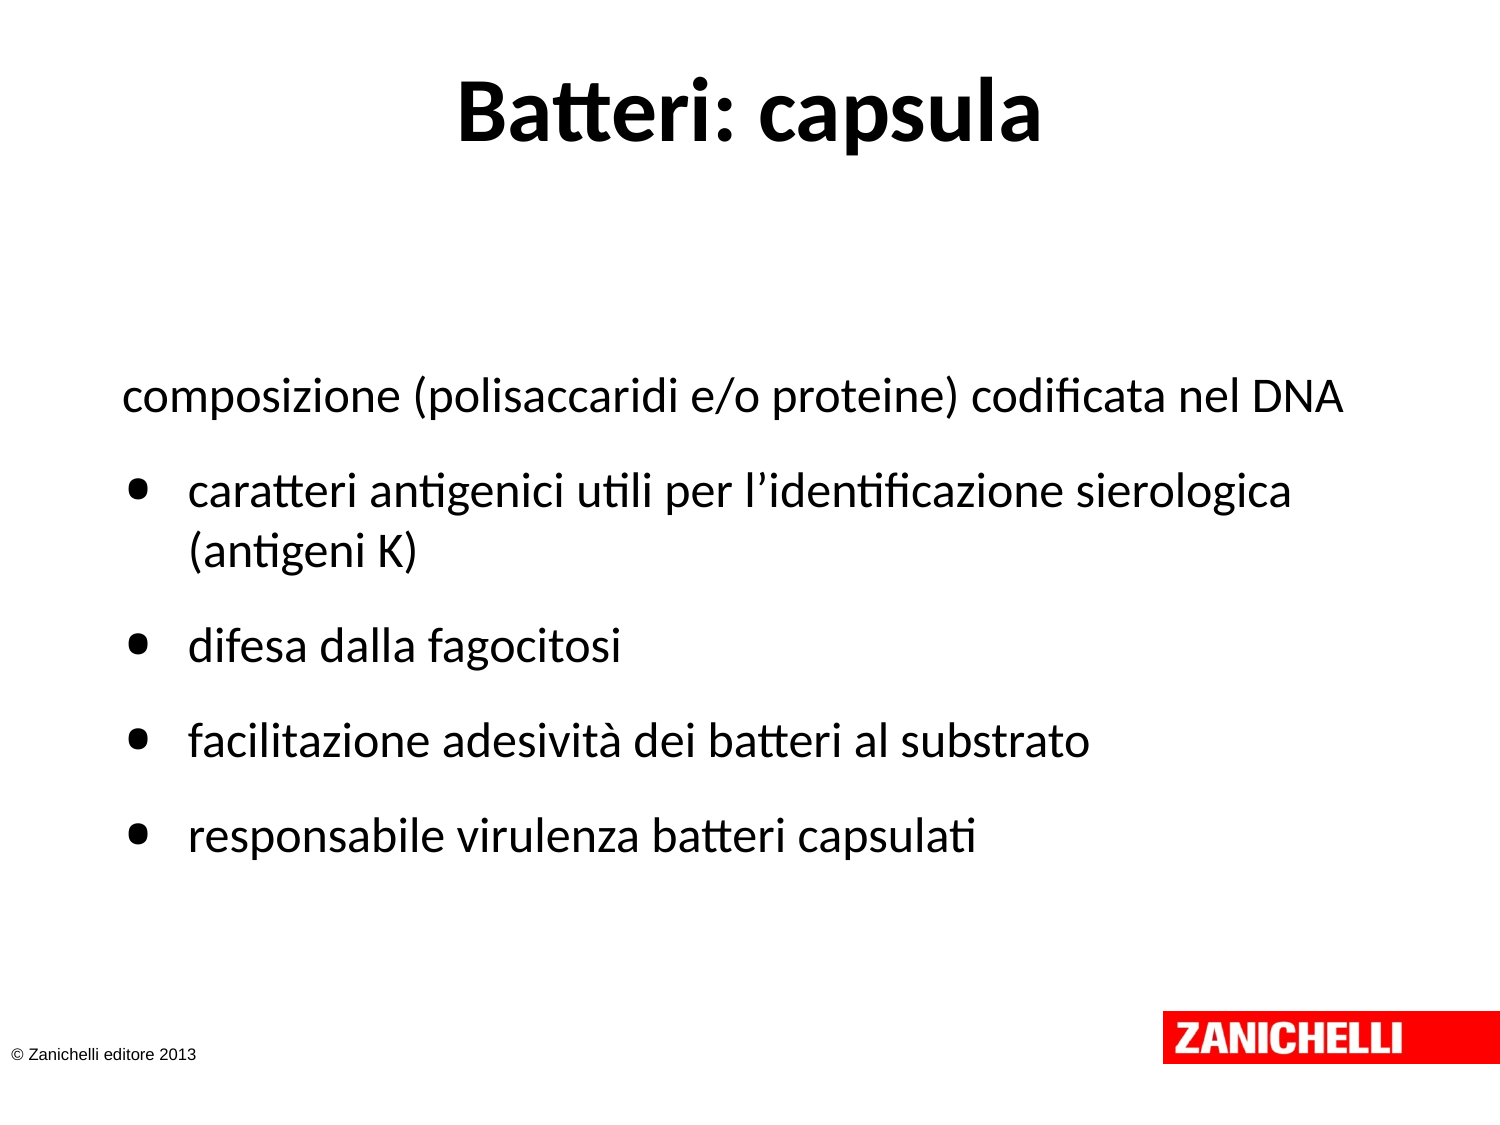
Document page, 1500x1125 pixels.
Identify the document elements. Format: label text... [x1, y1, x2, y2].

title Batteri: capsula [75, 45, 1425, 233]
picture [1163, 1011, 1500, 1064]
list composizione (polisaccaridi e/o proteine) codificata nel DNA caratteri antigenici utili per l’identificazione sierologica (antigeni K) difesa dalla fagocitosi facilitazione adesività dei batteri al substrato responsabile virulenza batteri capsulati [75, 356, 1425, 905]
